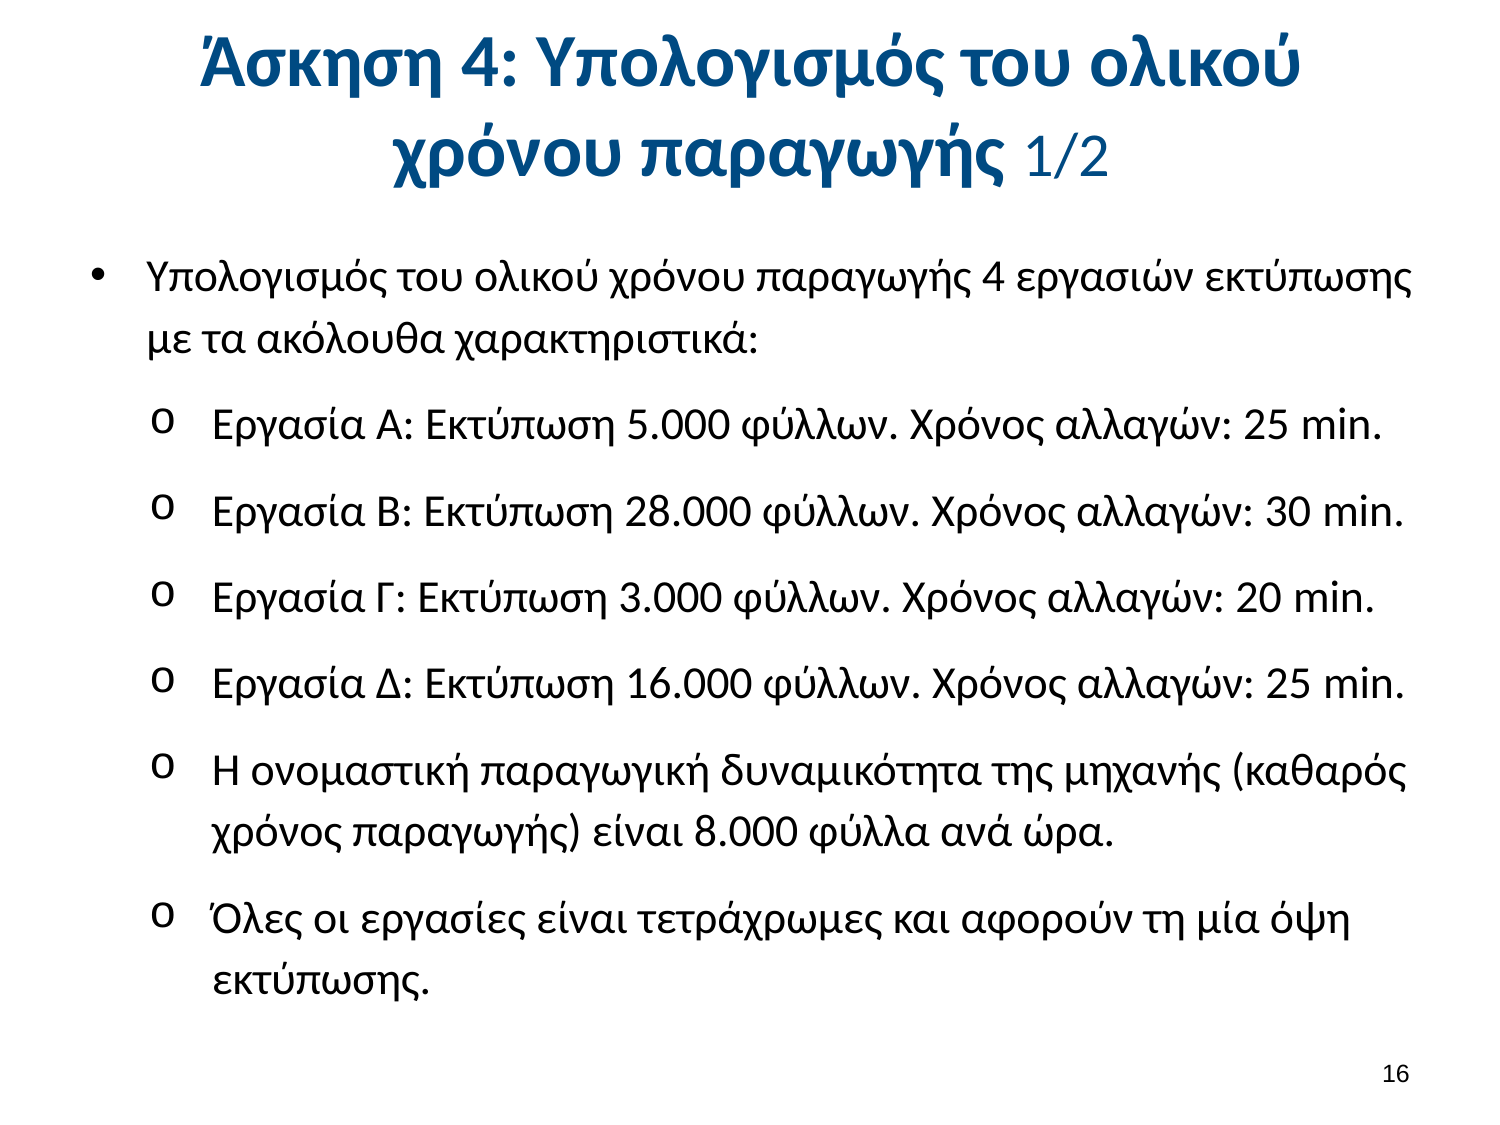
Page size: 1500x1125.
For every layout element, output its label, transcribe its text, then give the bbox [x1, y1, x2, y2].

slide_number 15 [1074, 1042, 1425, 1103]
list Υπολογισμός του ολικού χρόνου παραγωγής 4 εργασιών εκτύπωσης με τα ακόλουθα χαρακτηριστικά: Εργασία A: Εκτύπωση 5.000 φύλλων. Χρόνος αλλαγών: 25 min. Εργασία B: Εκτύπωση 28.000 φύλλων. Χρόνος αλλαγών: 30 min. Εργασία Γ: Εκτύπωση 3.000 φύλλων. Χρόνος αλλαγών: 20 min. Εργασία Δ: Εκτύπωση 16.000 φύλλων. Χρόνος αλλαγών: 25 min. H ονομαστική παραγωγική δυναμικότητα της μηχανής (καθαρός χρόνος παραγωγής) είναι 8.000 φύλλα ανά ώρα. Όλες οι εργασίες είναι τετράχρωμες και αφορούν τη μία όψη εκτύπωσης. [75, 231, 1436, 1071]
title Άσκηση 4: Υπολογισμός του ολικού χρόνου παραγωγής 1/2 [76, 19, 1427, 185]
